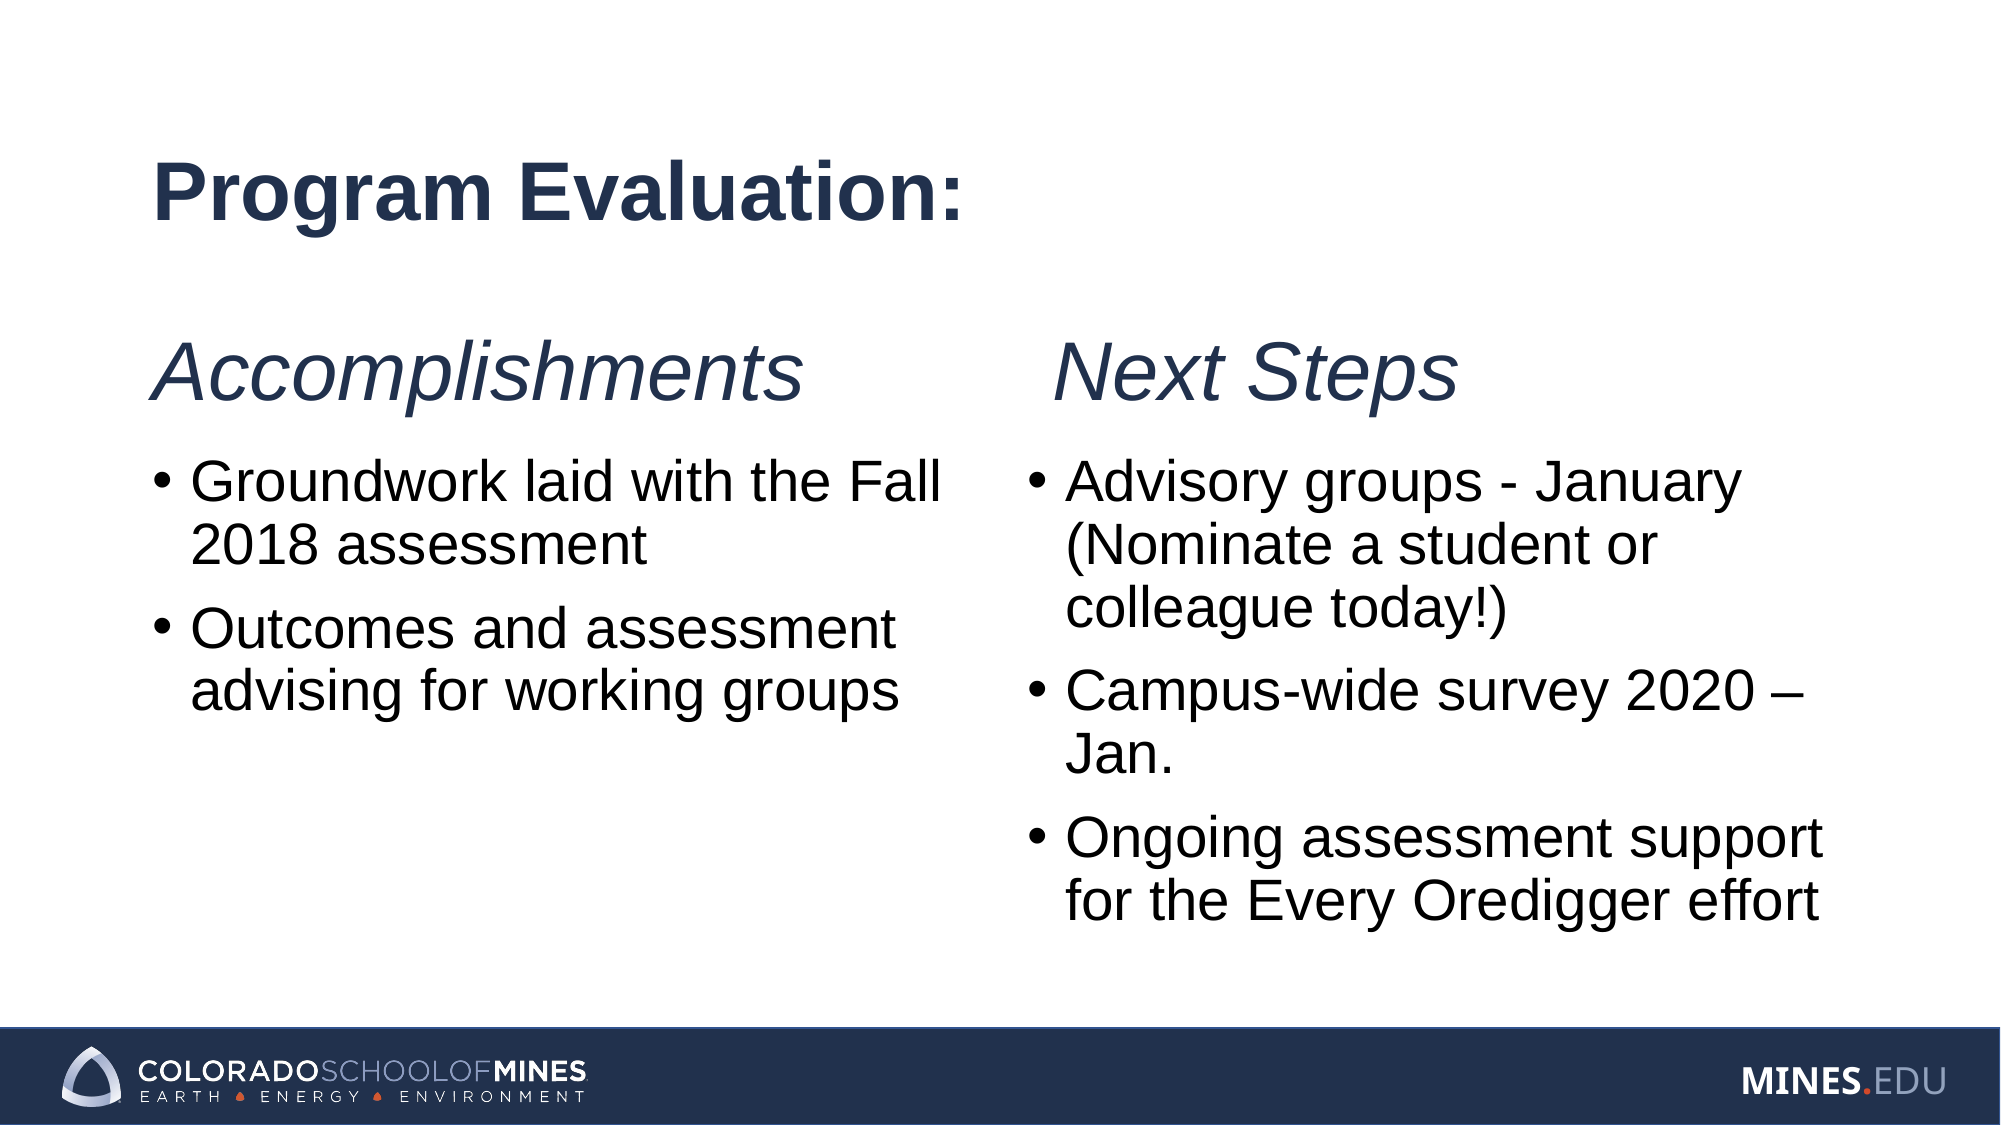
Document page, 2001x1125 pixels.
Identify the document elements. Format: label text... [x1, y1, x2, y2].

picture [62, 1046, 588, 1107]
title Program Evaluation: Accomplishments Next Steps [137, 174, 1863, 393]
list Groundwork laid with the Fall 2018 assessment Outcomes and assessment advising for working groups [137, 443, 984, 1049]
list Advisory groups - January (Nominate a student or colleague today!) Campus-wide survey 2020 – Jan. Ongoing assessment support for the Every Oredigger effort [1012, 443, 1863, 1049]
